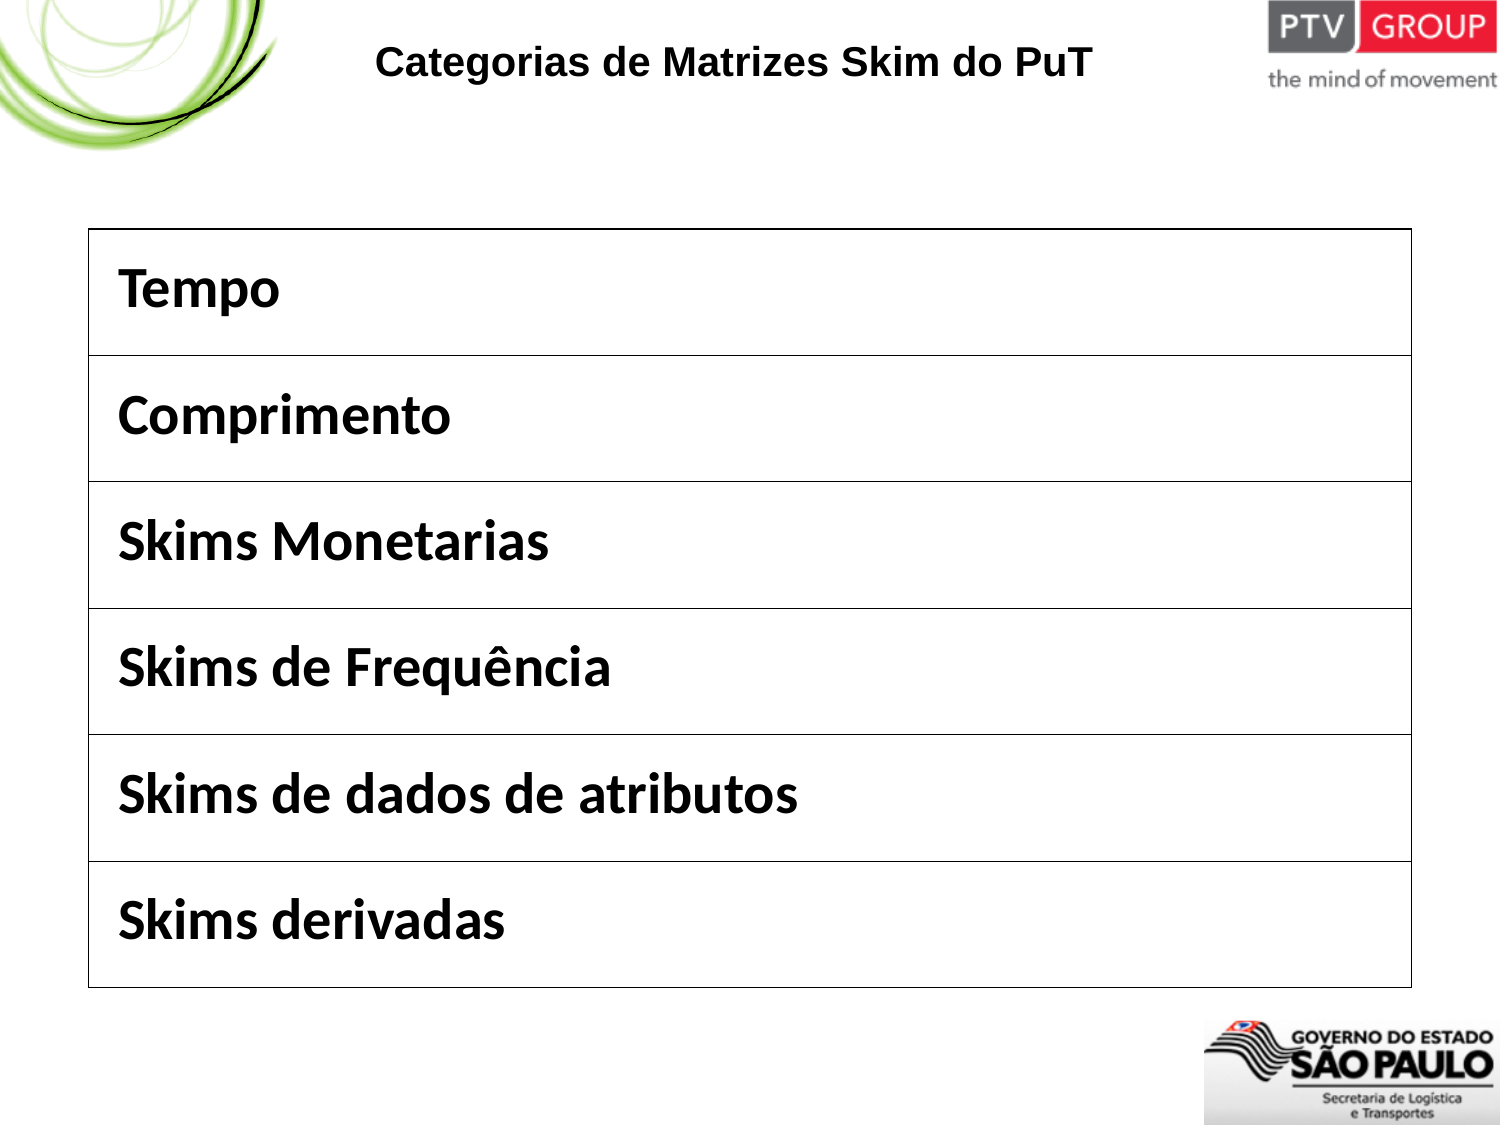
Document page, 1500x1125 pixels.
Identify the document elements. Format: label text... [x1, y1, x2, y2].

picture [0, 0, 1500, 1125]
table_header Tempo [89, 230, 1411, 355]
table_cell Skims de Frequência [89, 609, 1411, 734]
table_cell Comprimento [89, 356, 1411, 481]
table_cell Skims derivadas [89, 862, 1411, 987]
table_cell Skims de dados de atributos [89, 735, 1411, 861]
table_cell Skims Monetarias [89, 482, 1411, 608]
text_box Categorias de Matrizes Skim do PuT [360, 30, 1247, 114]
